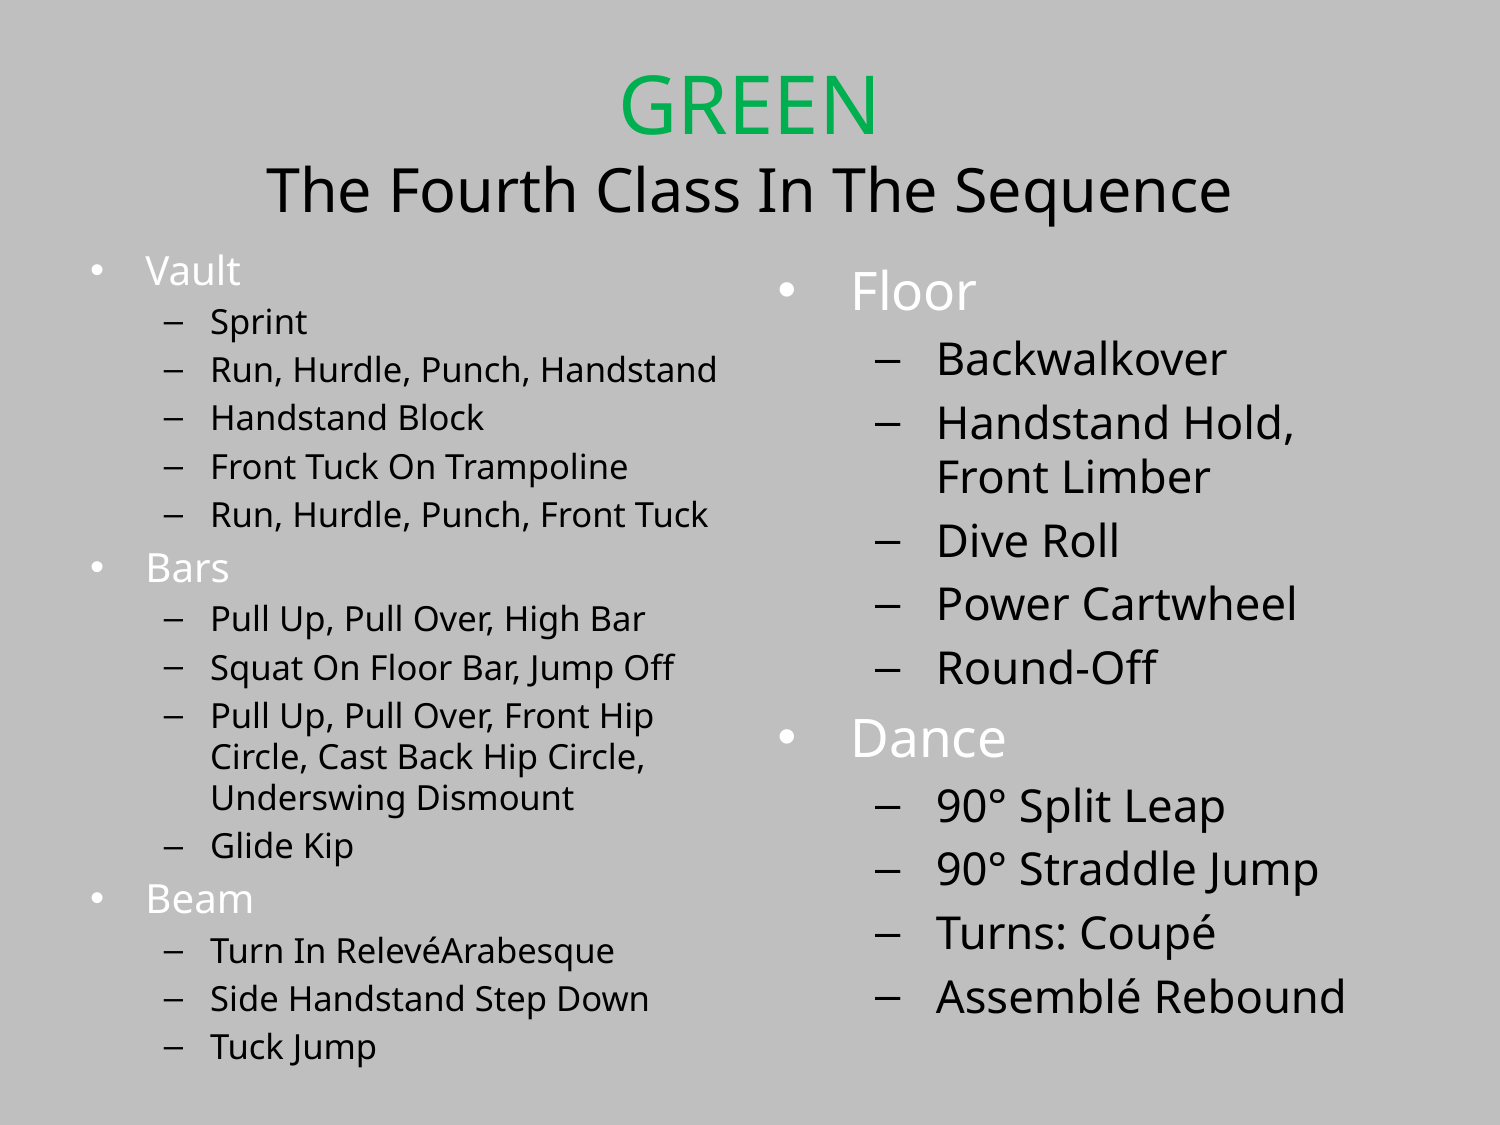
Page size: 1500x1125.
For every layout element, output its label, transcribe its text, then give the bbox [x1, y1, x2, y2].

list Vault Sprint Run, Hurdle, Punch, Handstand Handstand Block Front Tuck On Trampoline Run, Hurdle, Punch, Front Tuck Bars Pull Up, Pull Over, High Bar Squat On Floor Bar, Jump Off Pull Up, Pull Over, Front Hip Circle, Cast Back Hip Circle, Underswing Dismount Glide Kip Beam Turn In RelevéArabesque Side Handstand Step Down Tuck Jump [75, 237, 738, 1088]
title GREEN The Fourth Class In The Sequence [75, 45, 1425, 233]
list Floor Backwalkover Handstand Hold, Front Limber Dive Roll Power Cartwheel Round-Off Dance 90° Split Leap 90° Straddle Jump Turns: Coupé Assemblé Rebound [762, 249, 1425, 1030]
